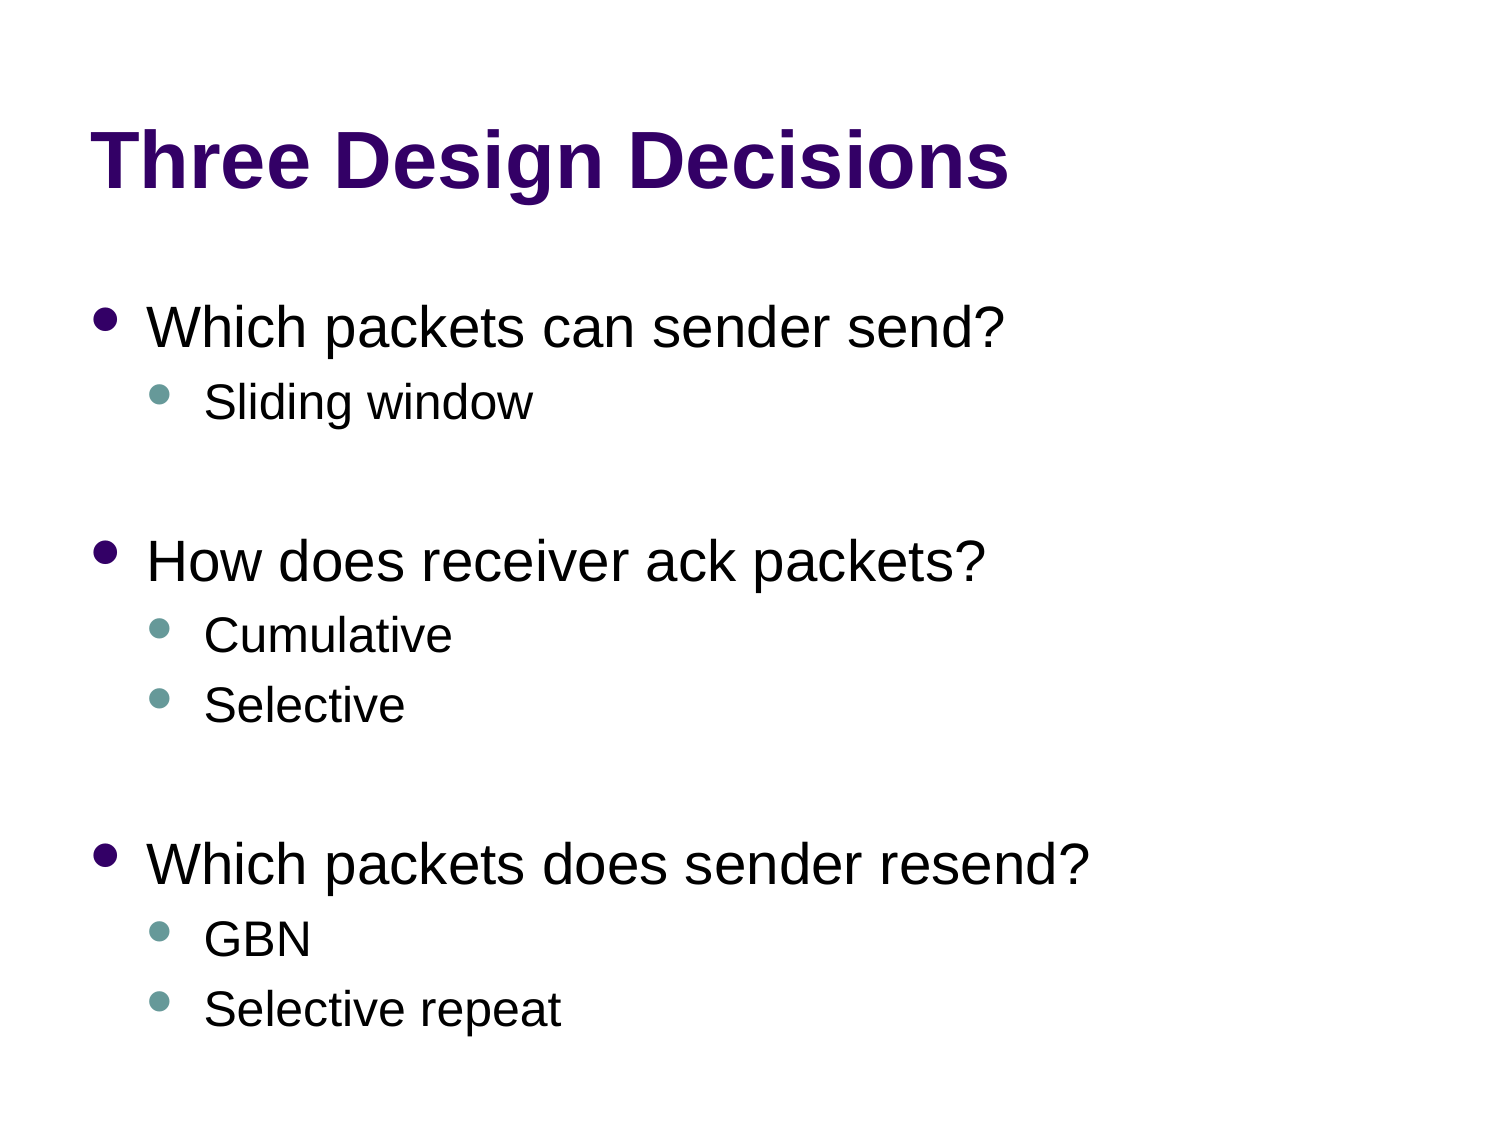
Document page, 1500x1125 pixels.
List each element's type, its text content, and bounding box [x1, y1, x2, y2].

title Three Design Decisions [75, 20, 1425, 213]
list Which packets can sender send? Sliding window How does receiver ack packets? Cumulative Selective Which packets does sender resend? GBN Selective repeat [75, 282, 1425, 1006]
